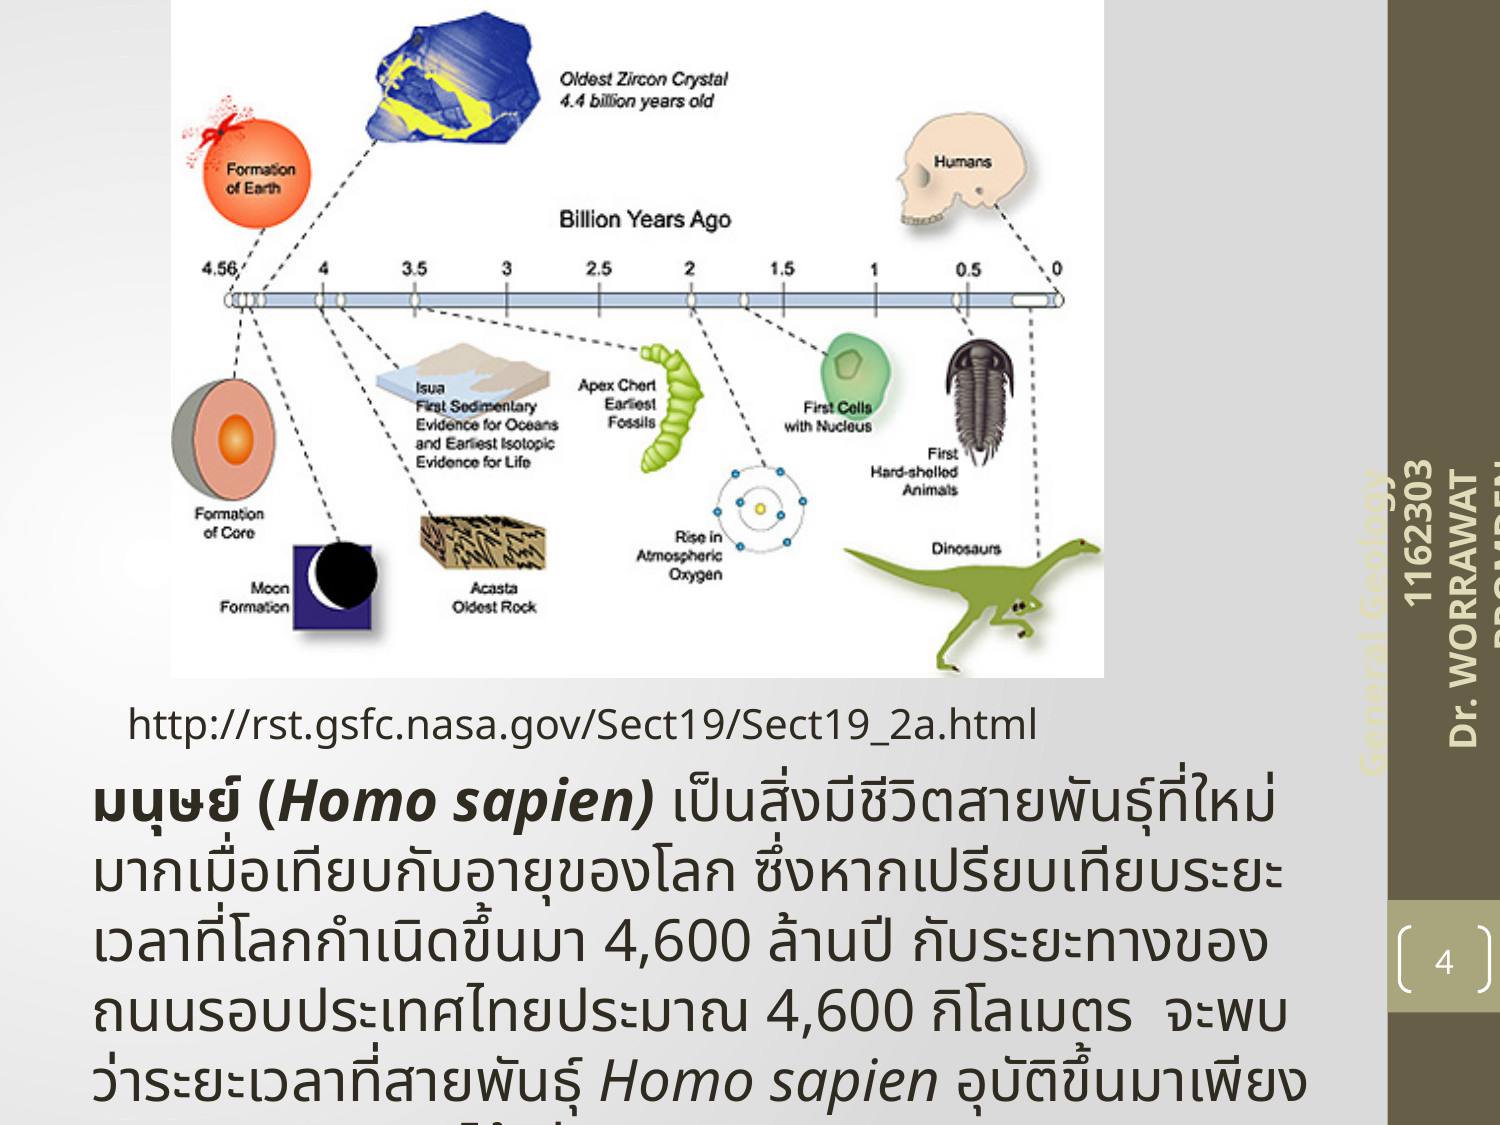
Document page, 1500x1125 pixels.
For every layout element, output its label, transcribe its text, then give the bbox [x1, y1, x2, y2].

footer General Geology 1162303 Dr. WORRAWAT PROMDEN [1408, 444, 1469, 889]
slide_number 4 [1397, 925, 1492, 994]
text_box มนุษย์ (Homo sapien) เป็นสิ่งมีชีวิตสายพันธุ์ที่ใหม่มากเมื่อเทียบกับอายุของโลก ซึ่งหากเปรียบเทียบระยะเวลาที่โลกกำเนิดขึ้นมา 4,600 ล้านปี กับระยะทางของถนนรอบประเทศไทยประมาณ 4,600 กิโลเมตร จะพบว่าระยะเวลาที่สายพันธุ์ Homo sapien อุบัติขึ้นมาเพียง 10,000 ปี เทียบได้เท่ากับระยะทางเพียง 1 มิลลิเมตรสุดท้ายเท่านั้นเอง [76, 756, 1353, 1125]
picture [170, 0, 1105, 679]
text_box http://rst.gsfc.nasa.gov/Sect19/Sect19_2a.html [112, 690, 1317, 756]
